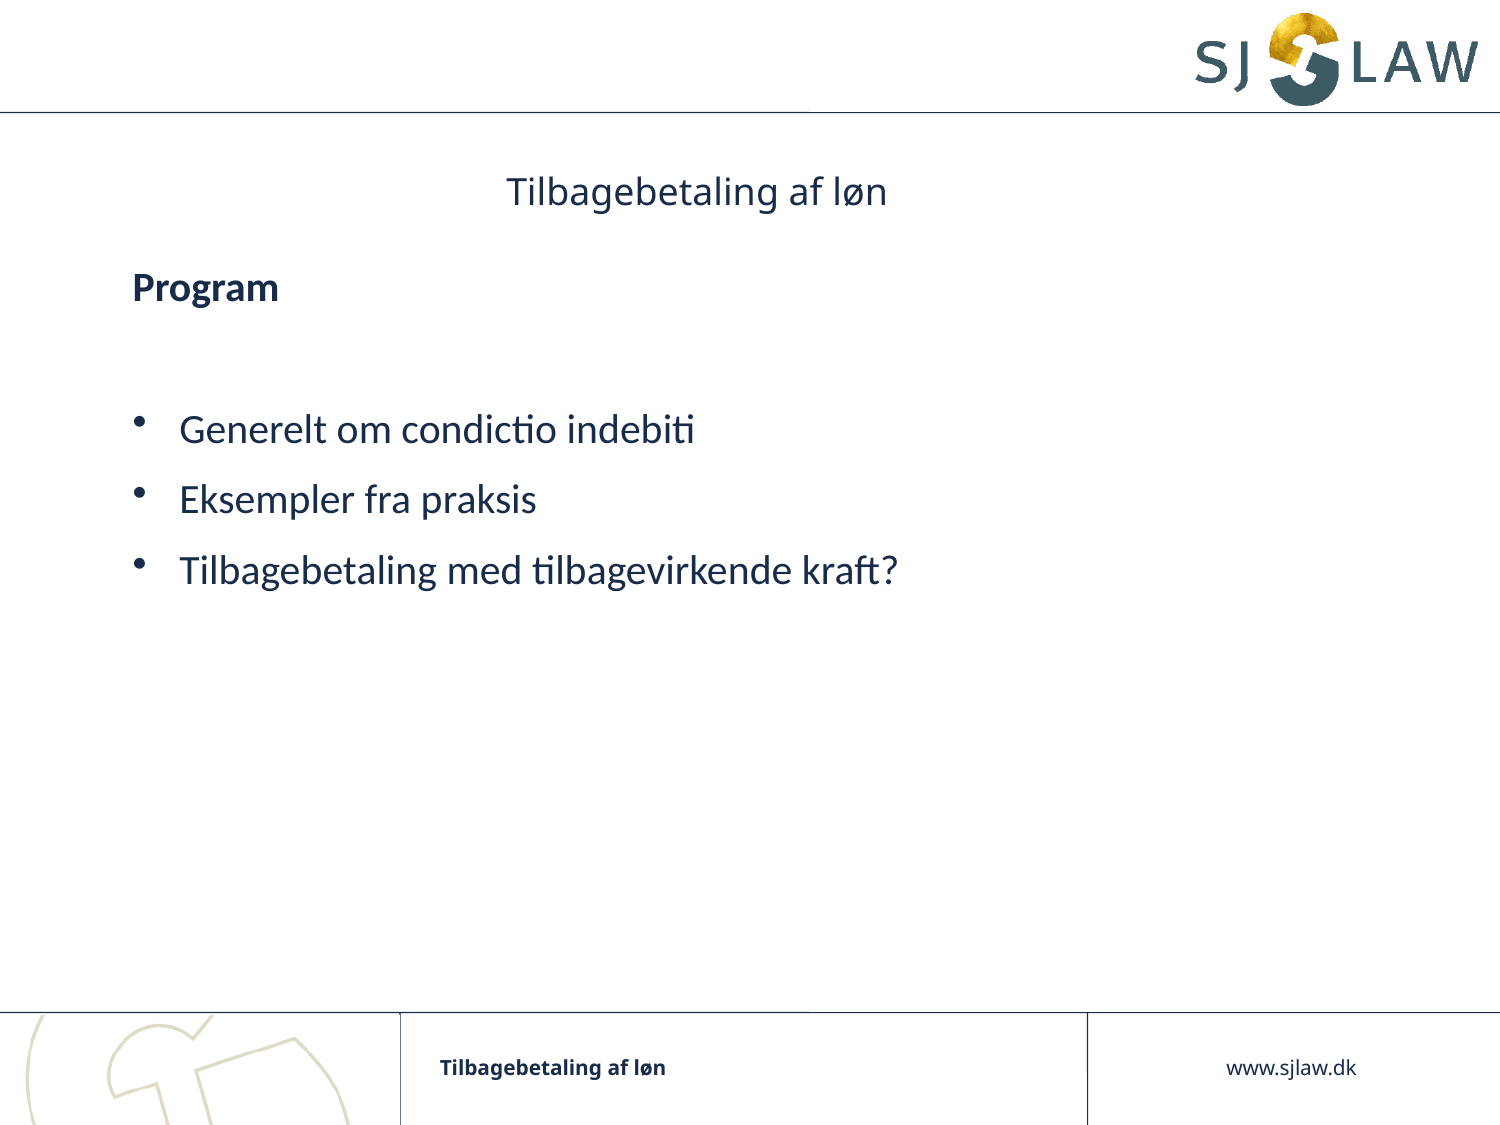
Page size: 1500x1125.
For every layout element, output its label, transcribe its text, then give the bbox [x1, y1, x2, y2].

picture [0, 1015, 401, 1125]
text_box Program Generelt om condictio indebiti Eksempler fra praksis Tilbagebetaling med tilbagevirkende kraft? [117, 252, 1329, 601]
text_box Tilbagebetaling af løn [491, 160, 904, 221]
text_box Tilbagebetaling af løn [424, 1047, 980, 1088]
picture [1195, 13, 1478, 106]
text_box www.sjlaw.dk [1211, 1047, 1372, 1088]
text_box [1088, 1013, 1500, 1125]
